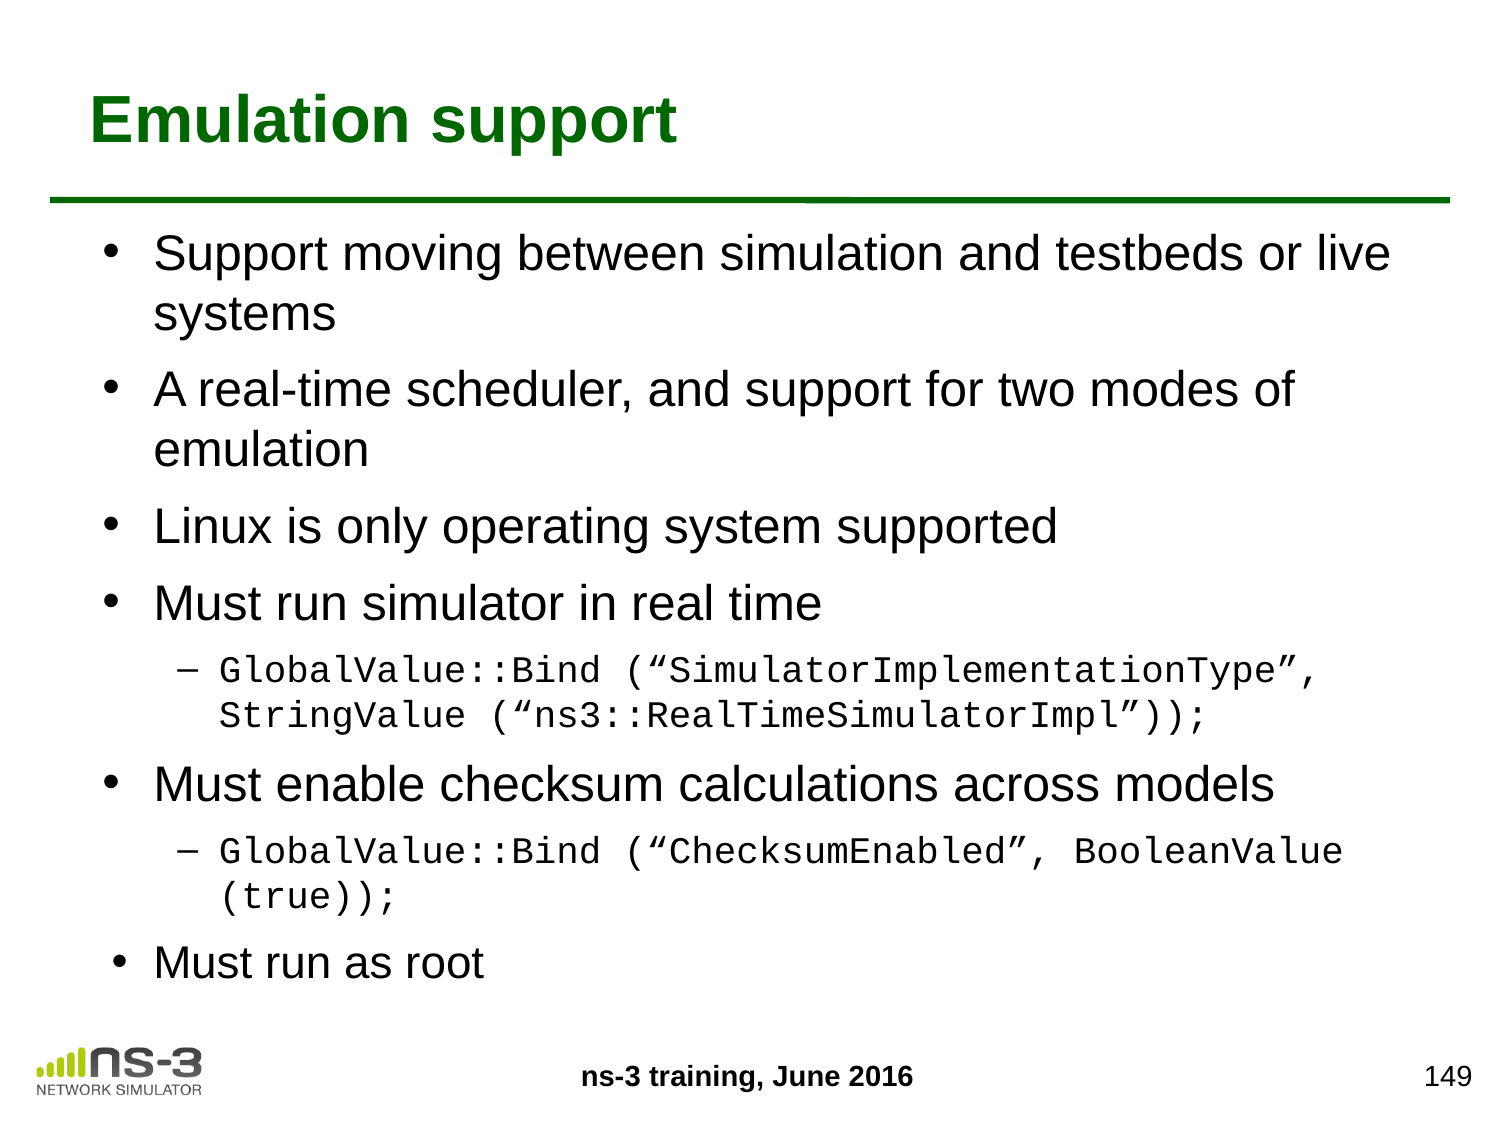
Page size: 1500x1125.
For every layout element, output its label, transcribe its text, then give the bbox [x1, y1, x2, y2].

title Emulation support [74, 44, 1426, 188]
picture [24, 1017, 213, 1125]
slide_number 149 [1142, 1049, 1488, 1125]
footer ns-3 training, June 2016 [512, 1049, 983, 1125]
list Support moving between simulation and testbeds or live systems A real-time scheduler, and support for two modes of emulation Linux is only operating system supported Must run simulator in real time GlobalValue::Bind (“SimulatorImplementationType”, StringValue (“ns3::RealTimeSimulatorImpl”)); Must enable checksum calculations across models GlobalValue::Bind (“ChecksumEnabled”, BooleanValue (true)); Must run as root [87, 212, 1438, 1013]
